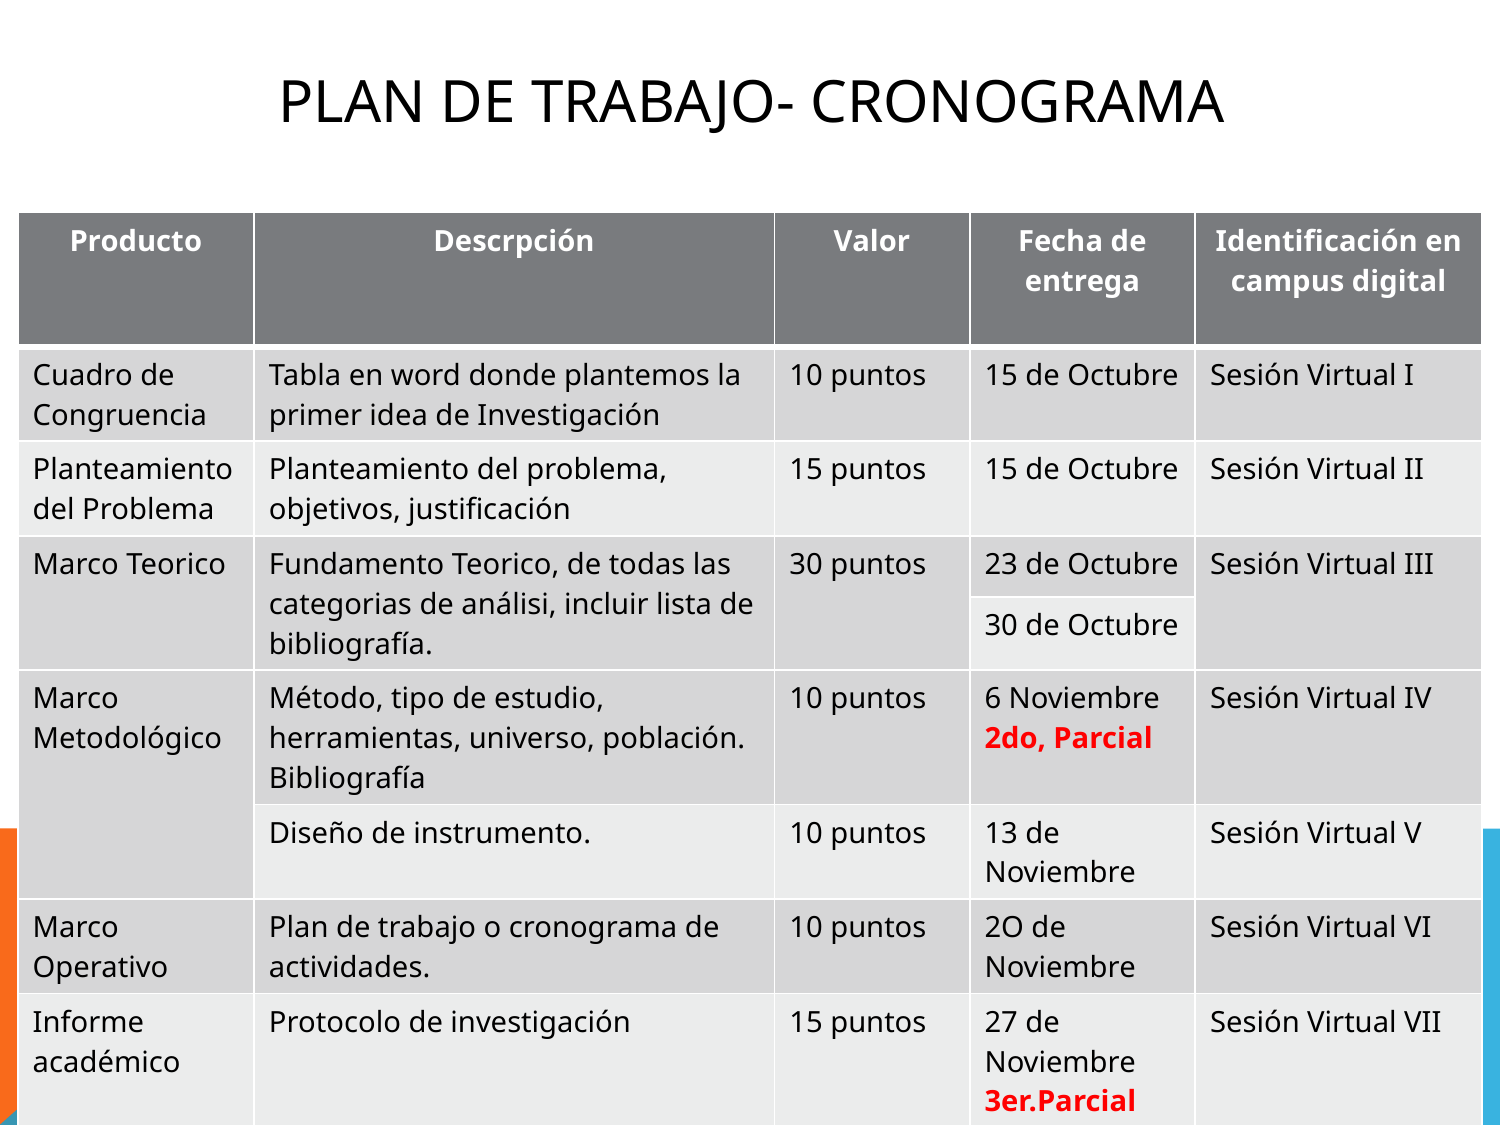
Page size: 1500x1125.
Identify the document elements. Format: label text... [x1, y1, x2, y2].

table_cell 30 de Octubre [971, 598, 1194, 669]
table_cell 10 puntos [775, 900, 969, 993]
table_cell Tabla en word donde plantemos la primer idea de Investigación [255, 350, 774, 440]
table_cell 15 puntos [775, 994, 969, 1125]
table_cell 10 puntos [775, 671, 969, 804]
table_header Fecha de entrega [971, 213, 1194, 344]
table_cell Método, tipo de estudio, herramientas, universo, población. Bibliografía [255, 671, 774, 804]
table_cell Marco Metodológico [19, 671, 253, 898]
table_cell Sesión Virtual III [1196, 537, 1481, 669]
table_cell Protocolo de investigación [255, 994, 774, 1125]
table_cell Sesión Virtual V [1196, 805, 1481, 898]
table_cell 30 puntos [775, 537, 969, 669]
table_cell 15 de Octubre [971, 442, 1194, 535]
table_cell 15 de Octubre [971, 350, 1194, 440]
table_cell Planteamiento del problema, objetivos, justificación [255, 442, 774, 535]
table_header Identificación en campus digital [1196, 213, 1481, 344]
table_cell Diseño de instrumento. [255, 805, 774, 898]
table_cell Sesión Virtual I [1196, 350, 1481, 440]
title Plan de trabajo- Cronograma [135, 54, 1369, 145]
table_cell Fundamento Teorico, de todas las categorias de análisi, incluir lista de bibliografía. [255, 537, 774, 669]
table_cell 13 de Noviembre [971, 805, 1194, 898]
table_cell 27 de Noviembre 3er.Parcial [971, 994, 1194, 1125]
table_cell 15 puntos [775, 442, 969, 535]
table_cell 6 Noviembre 2do, Parcial [971, 671, 1194, 804]
table_cell 2O de Noviembre [971, 900, 1194, 993]
table_cell 10 puntos [775, 350, 969, 440]
table_cell Marco Operativo [19, 900, 253, 993]
table_cell Plan de trabajo o cronograma de actividades. [255, 900, 774, 993]
table_cell Sesión Virtual VI [1196, 900, 1481, 993]
table_cell Cuadro de Congruencia [19, 350, 253, 440]
table_header Producto [19, 213, 253, 344]
table_header Valor [775, 213, 969, 344]
table_cell 23 de Octubre [971, 537, 1194, 596]
table_cell Sesión Virtual VII [1196, 994, 1481, 1125]
table_cell Informe académico [19, 994, 253, 1125]
table_cell 10 puntos [775, 805, 969, 898]
table_cell Sesión Virtual II [1196, 442, 1481, 535]
table_cell Planteamiento del Problema [19, 442, 253, 535]
table_cell Marco Teorico [19, 537, 253, 669]
table_header Descrpción [255, 213, 774, 344]
table_cell Sesión Virtual IV [1196, 671, 1481, 804]
